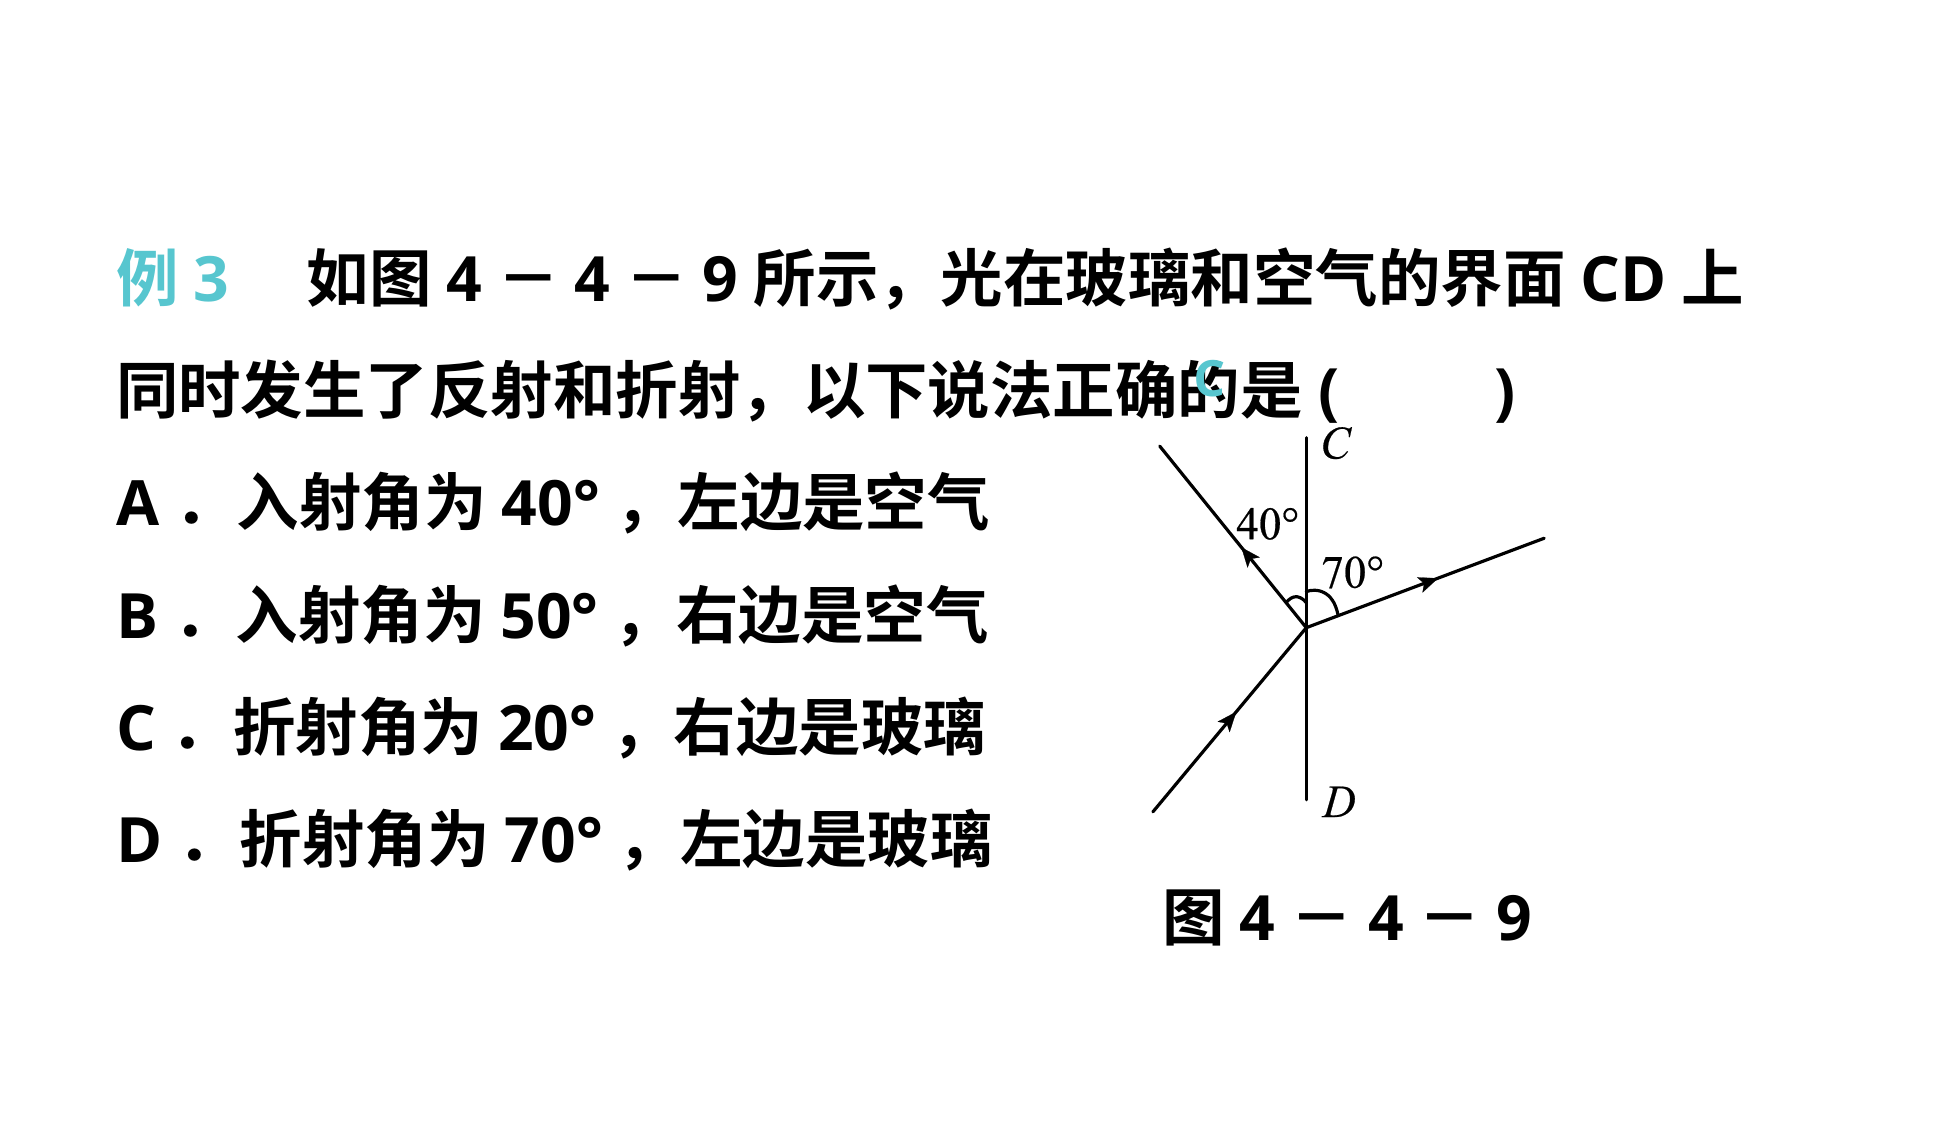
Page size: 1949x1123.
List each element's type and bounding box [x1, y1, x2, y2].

text_box [101, 180, 1816, 962]
